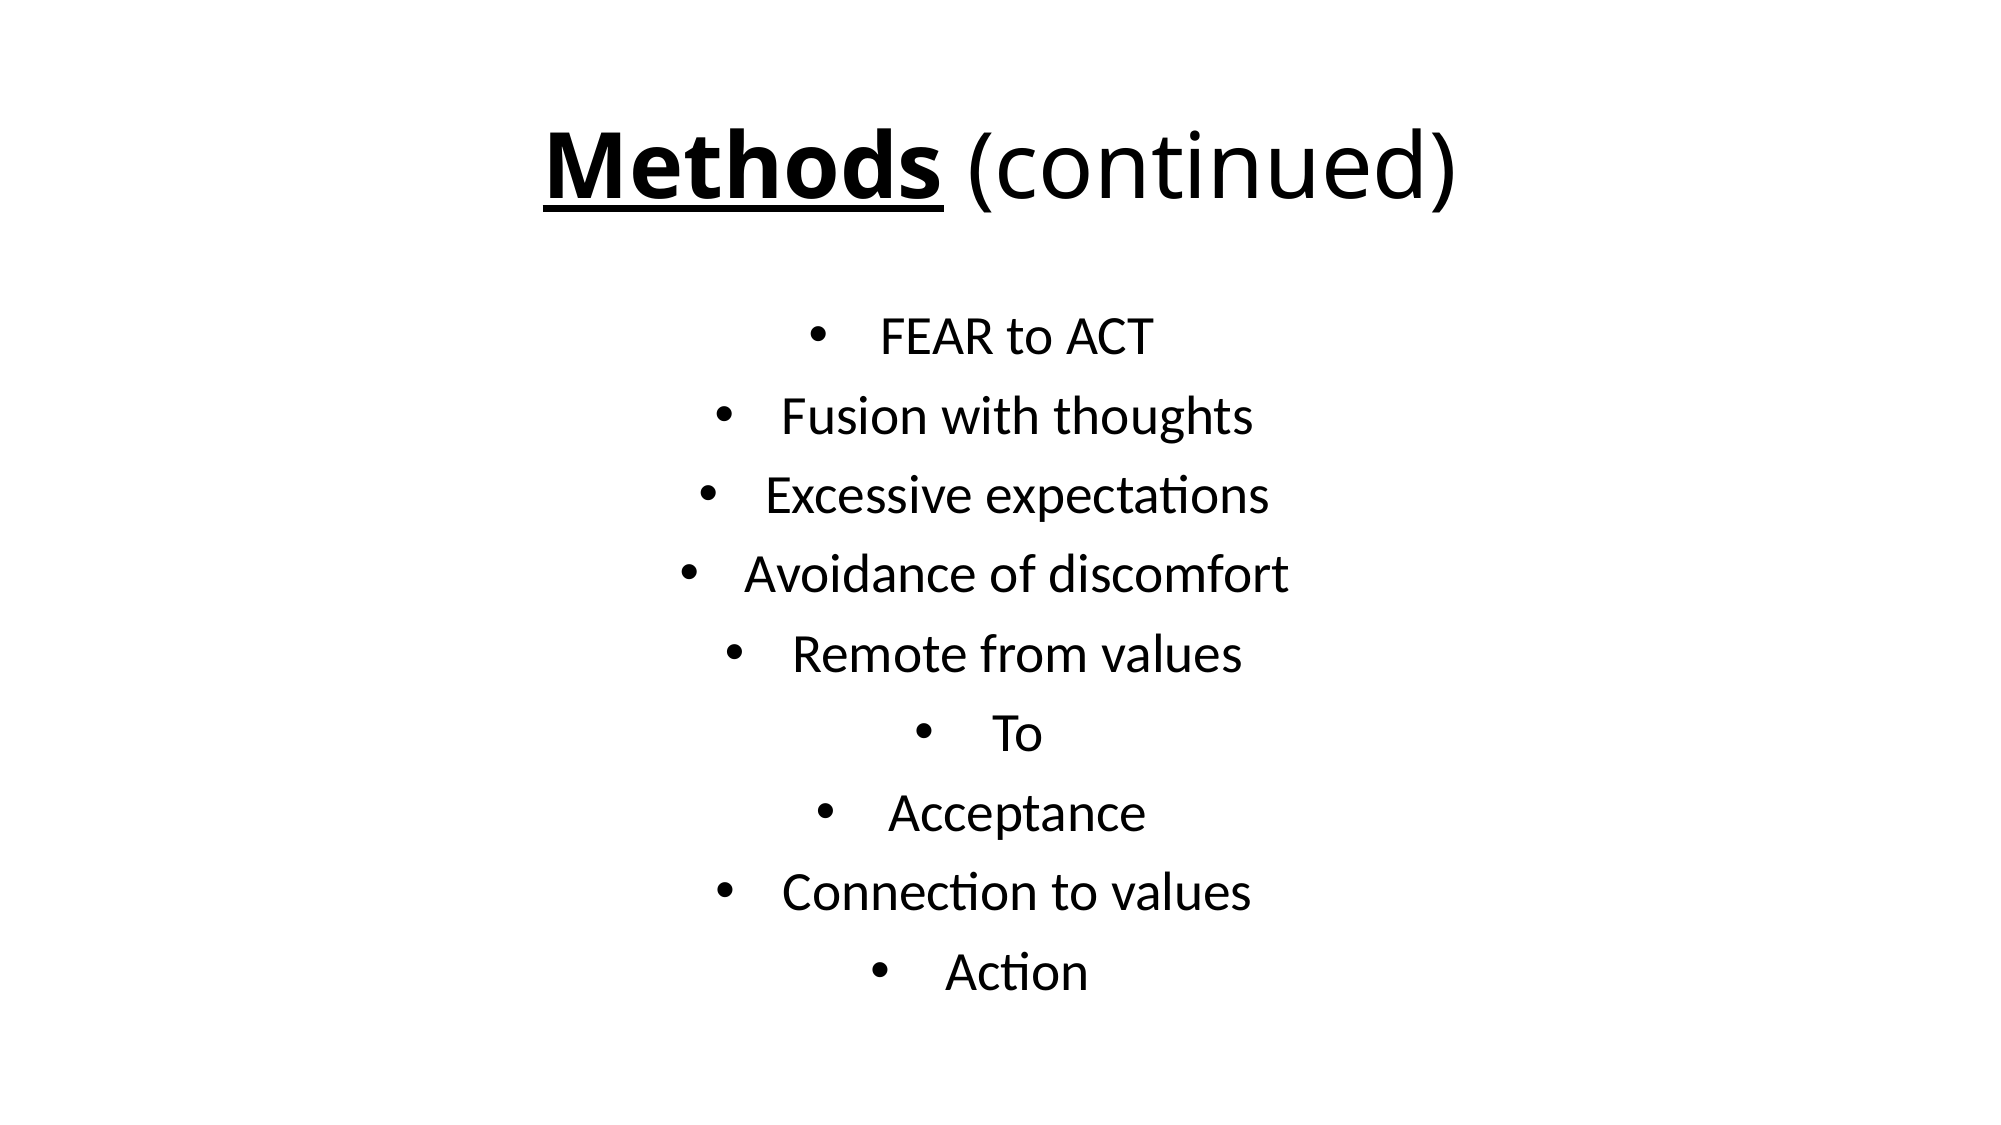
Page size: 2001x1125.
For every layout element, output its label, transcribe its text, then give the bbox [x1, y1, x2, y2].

title Methods (continued) [137, 59, 1863, 278]
list FEAR to ACT Fusion with thoughts Excessive expectations Avoidance of discomfort Remote from values To Acceptance Connection to values Action [137, 299, 1863, 1014]
